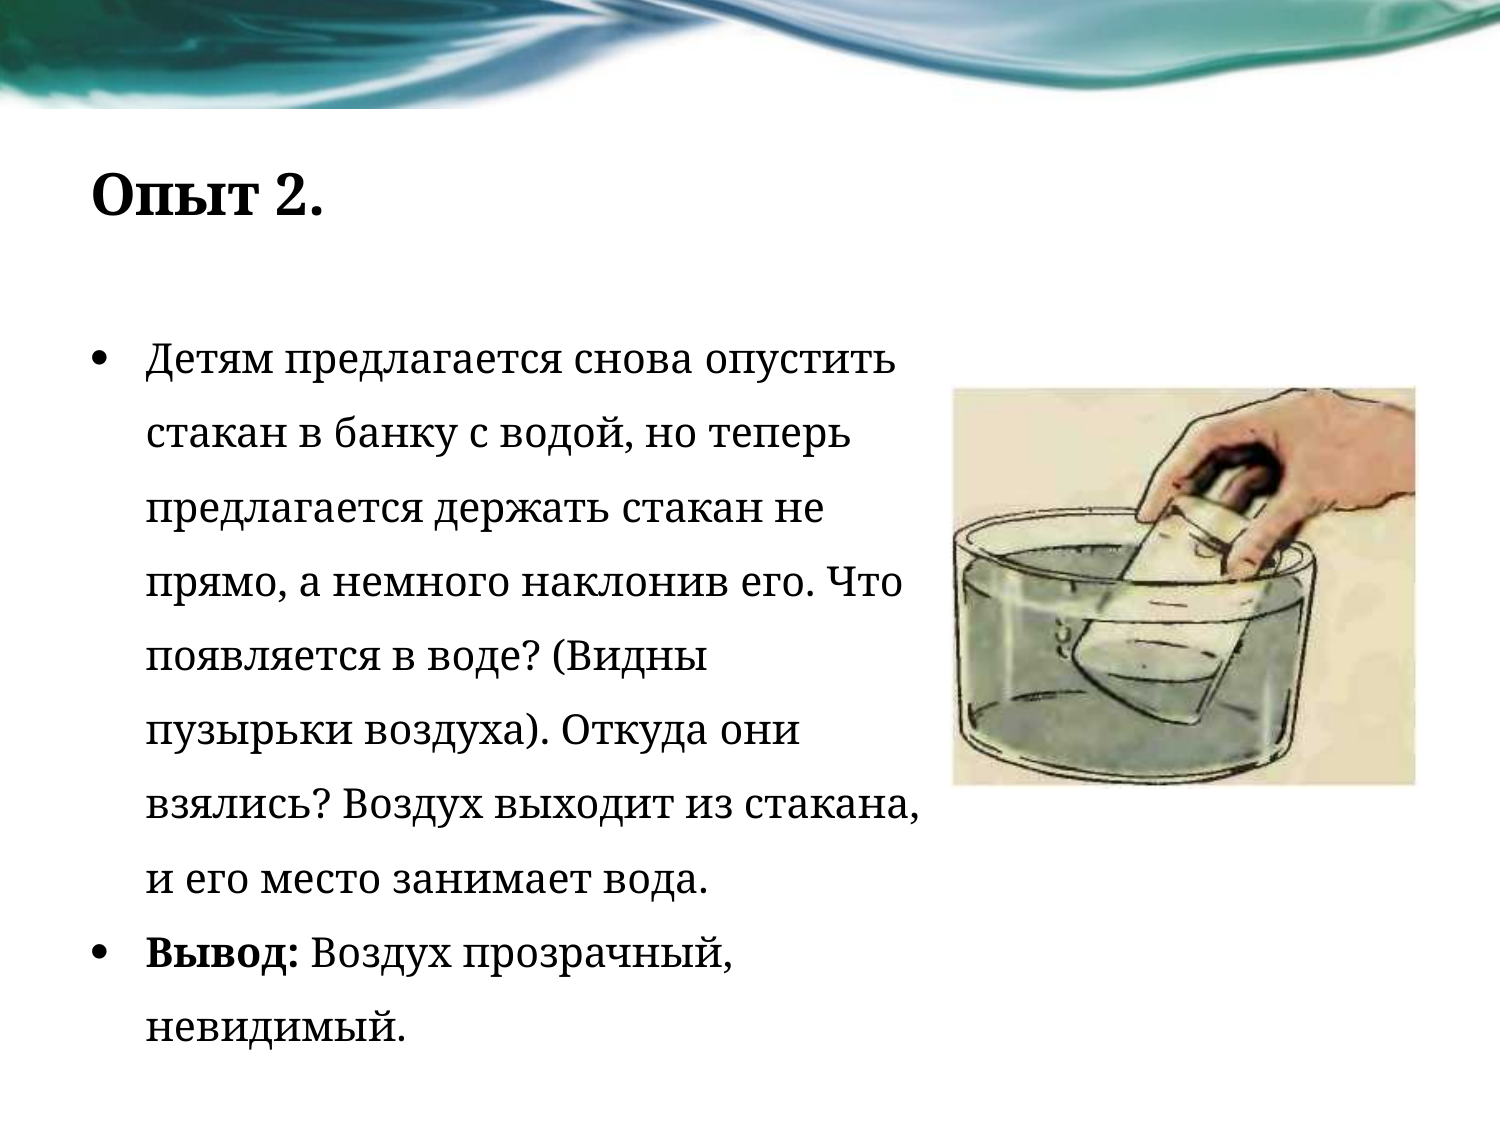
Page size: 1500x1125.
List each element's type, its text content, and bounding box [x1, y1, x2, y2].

title Опыт 2. [75, 149, 1425, 300]
picture [950, 385, 1419, 789]
list Детям предлагается снова опустить стакан в банку с водой, но теперь предлагается держать стакан не прямо, а немного наклонив его. Что появляется в воде? (Видны пузырьки воздуха). Откуда они взялись? Воздух выходит из стакана, и его место занимает вода. Вывод: Воздух прозрачный, невидимый. [75, 299, 939, 1059]
picture [0, 0, 1500, 109]
